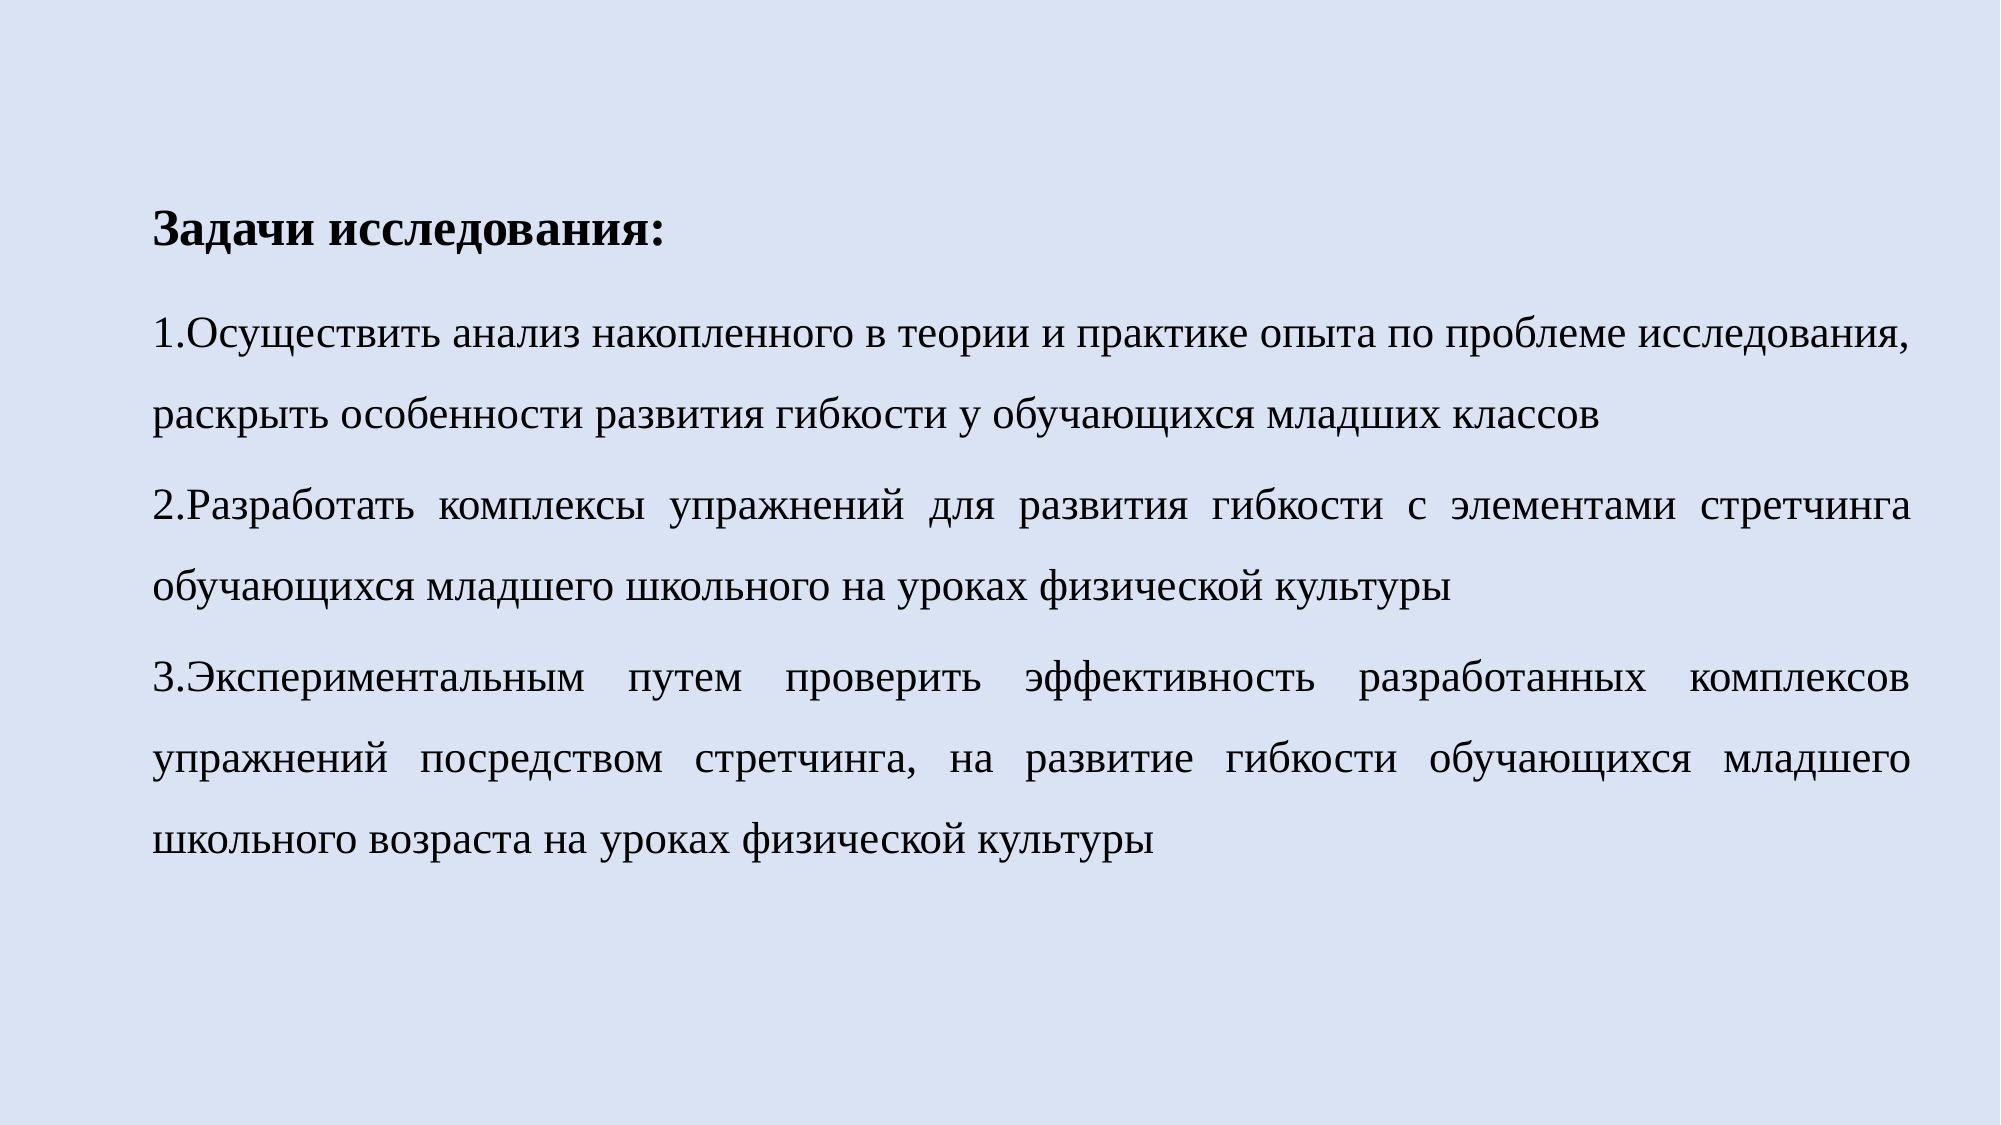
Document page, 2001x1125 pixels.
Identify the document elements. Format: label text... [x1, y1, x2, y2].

list Задачи исследования: 1.Осуществить анализ накопленного в теории и практике опыта по проблеме исследования, раскрыть особенности развития гибкости у обучающихся младших классов 2.Разработать комплексы упражнений для развития гибкости с элементами стретчинга обучающихся младшего школьного на уроках физической культуры 3.Экспериментальным путем проверить эффективность разработанных комплексов упражнений посредством стретчинга, на развитие гибкости обучающихся младшего школьного возраста на уроках физической культуры [137, 154, 1929, 915]
